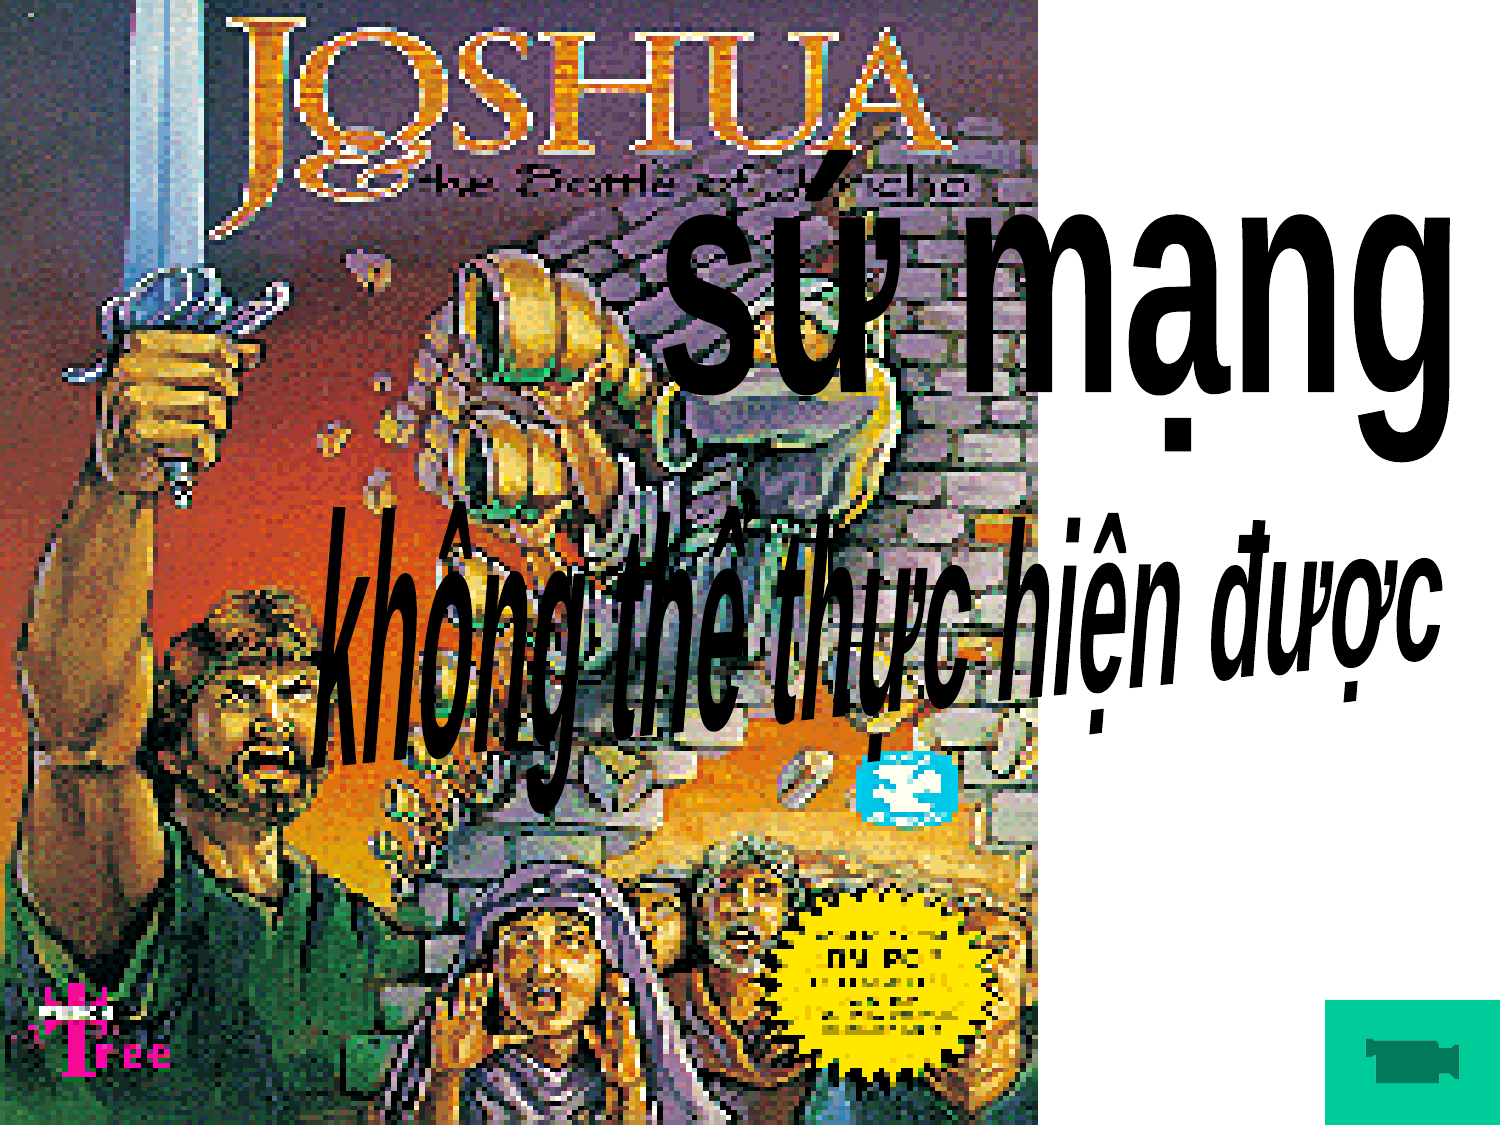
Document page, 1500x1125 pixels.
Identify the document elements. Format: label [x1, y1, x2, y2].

list [0, 0, 1038, 1125]
text_box [1325, 999, 1500, 1125]
